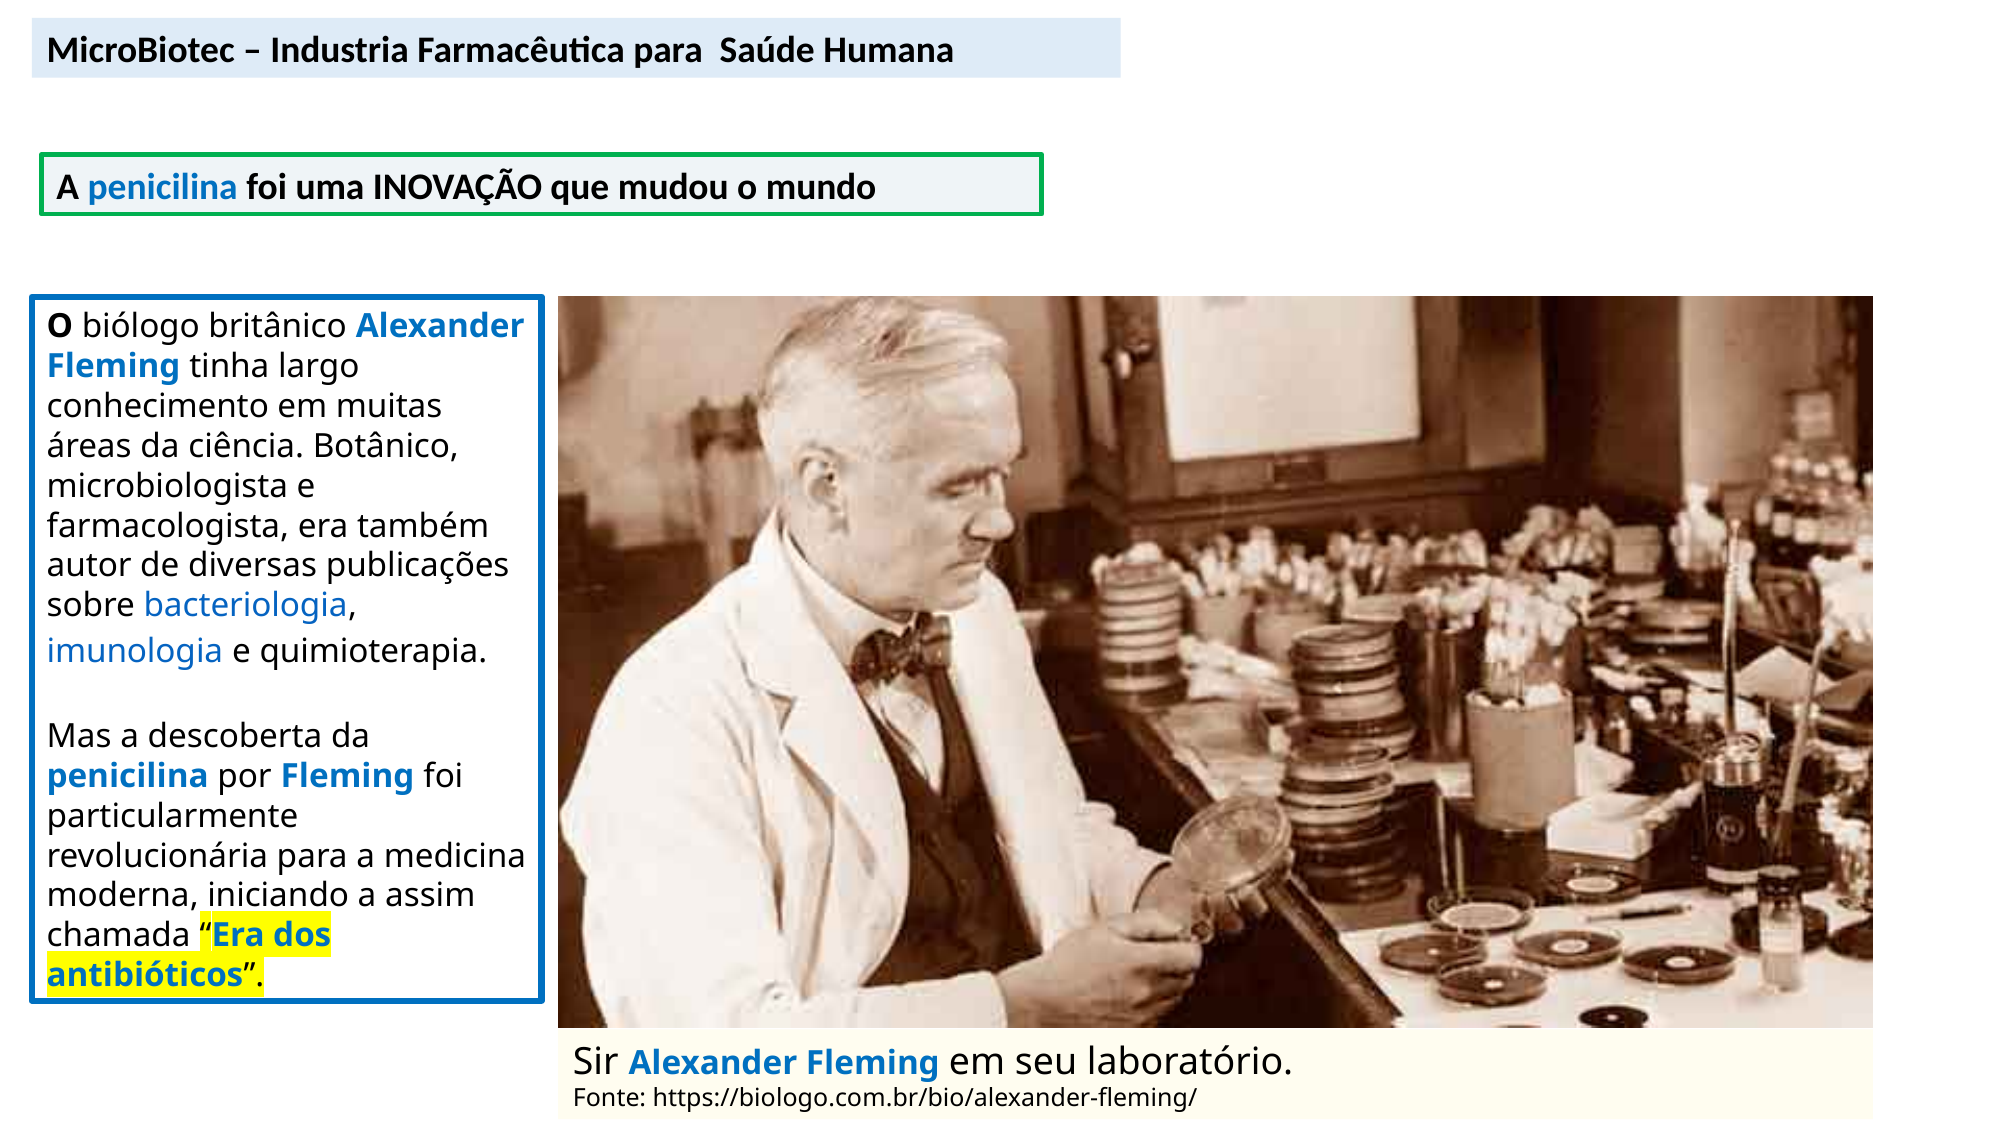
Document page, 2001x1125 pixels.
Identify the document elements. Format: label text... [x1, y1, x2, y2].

text_box Sir Alexander Fleming em seu laboratório. Fonte: https://biologo.com.br/bio/alexander-fleming/ [558, 1029, 1873, 1120]
text_box O biólogo britânico Alexander Fleming tinha largo conhecimento em muitas áreas da ciência. Botânico, microbiologista e farmacologista, era também autor de diversas publicações sobre bacteriologia, imunologia e quimioterapia. Mas a descoberta da penicilina por Fleming foi particularmente revolucionária para a medicina moderna, iniciando a assim chamada “Era dos antibióticos”. [31, 296, 542, 1001]
text_box MicroBiotec – Industria Farmacêutica para Saúde Humana [31, 17, 1121, 78]
picture [558, 296, 1873, 1029]
text_box A penicilina foi uma INOVAÇÃO que mudou o mundo [41, 154, 1042, 215]
